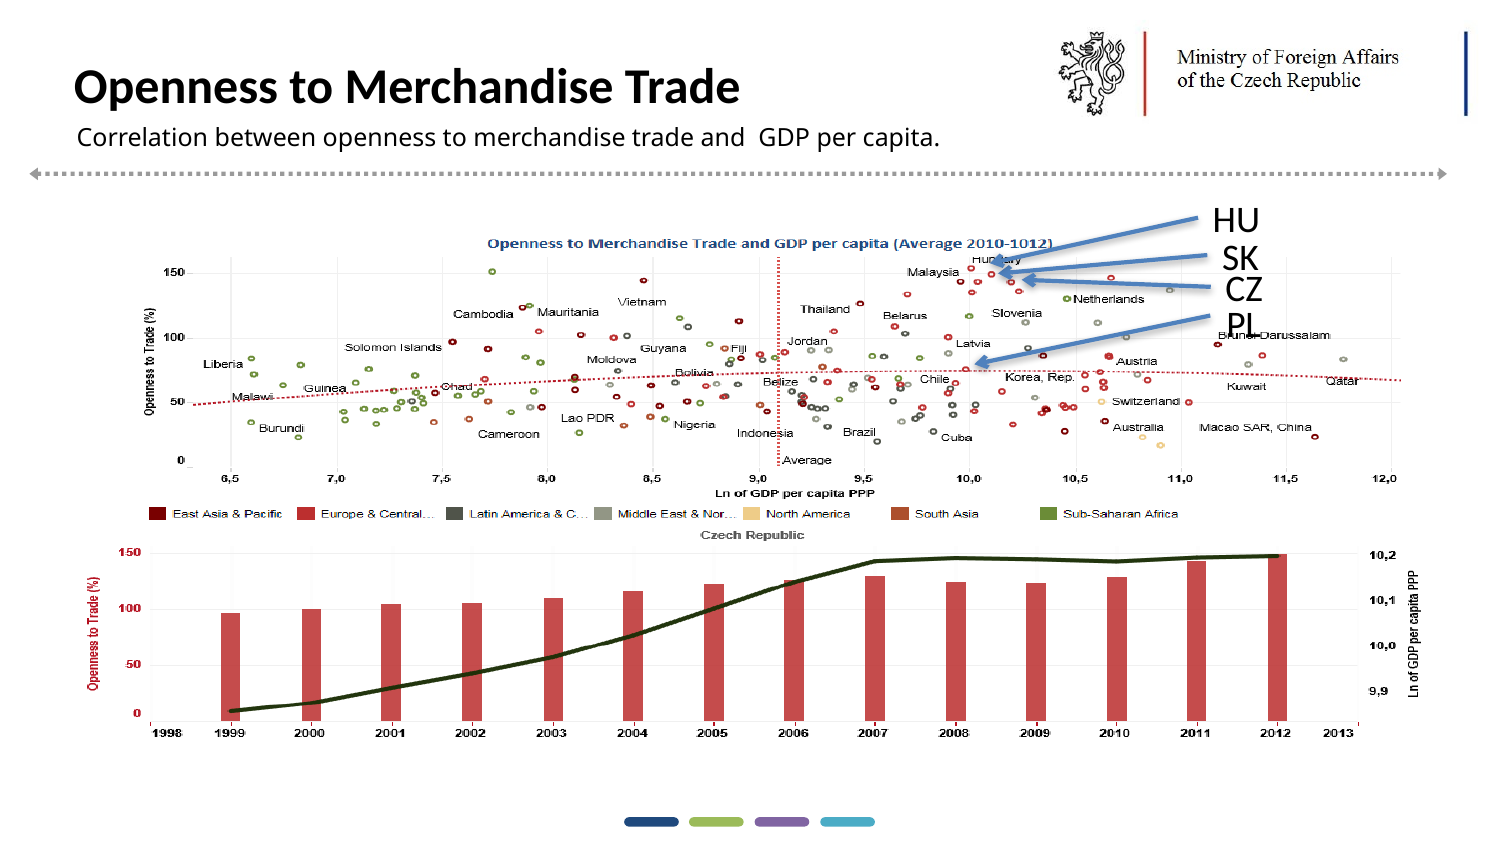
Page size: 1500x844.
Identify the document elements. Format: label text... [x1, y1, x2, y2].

text_box  [108, 135, 151, 157]
text_box Correlation between openness to merchandise trade and GDP per capita. [76, 115, 1020, 135]
text_box Openness to Merchandise Trade [73, 41, 1020, 79]
text_box HU [1197, 187, 1275, 225]
text_box [29, 167, 38, 181]
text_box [1021, 279, 1211, 288]
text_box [997, 255, 1207, 274]
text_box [989, 217, 1198, 264]
picture [1025, 6, 1500, 141]
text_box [974, 315, 1211, 365]
text_box [688, 817, 744, 827]
picture [46, 226, 1463, 764]
text_box [754, 817, 810, 827]
text_box [820, 817, 875, 827]
text_box [624, 817, 679, 827]
text_box  [108, 111, 151, 115]
text_box [1437, 167, 1447, 181]
